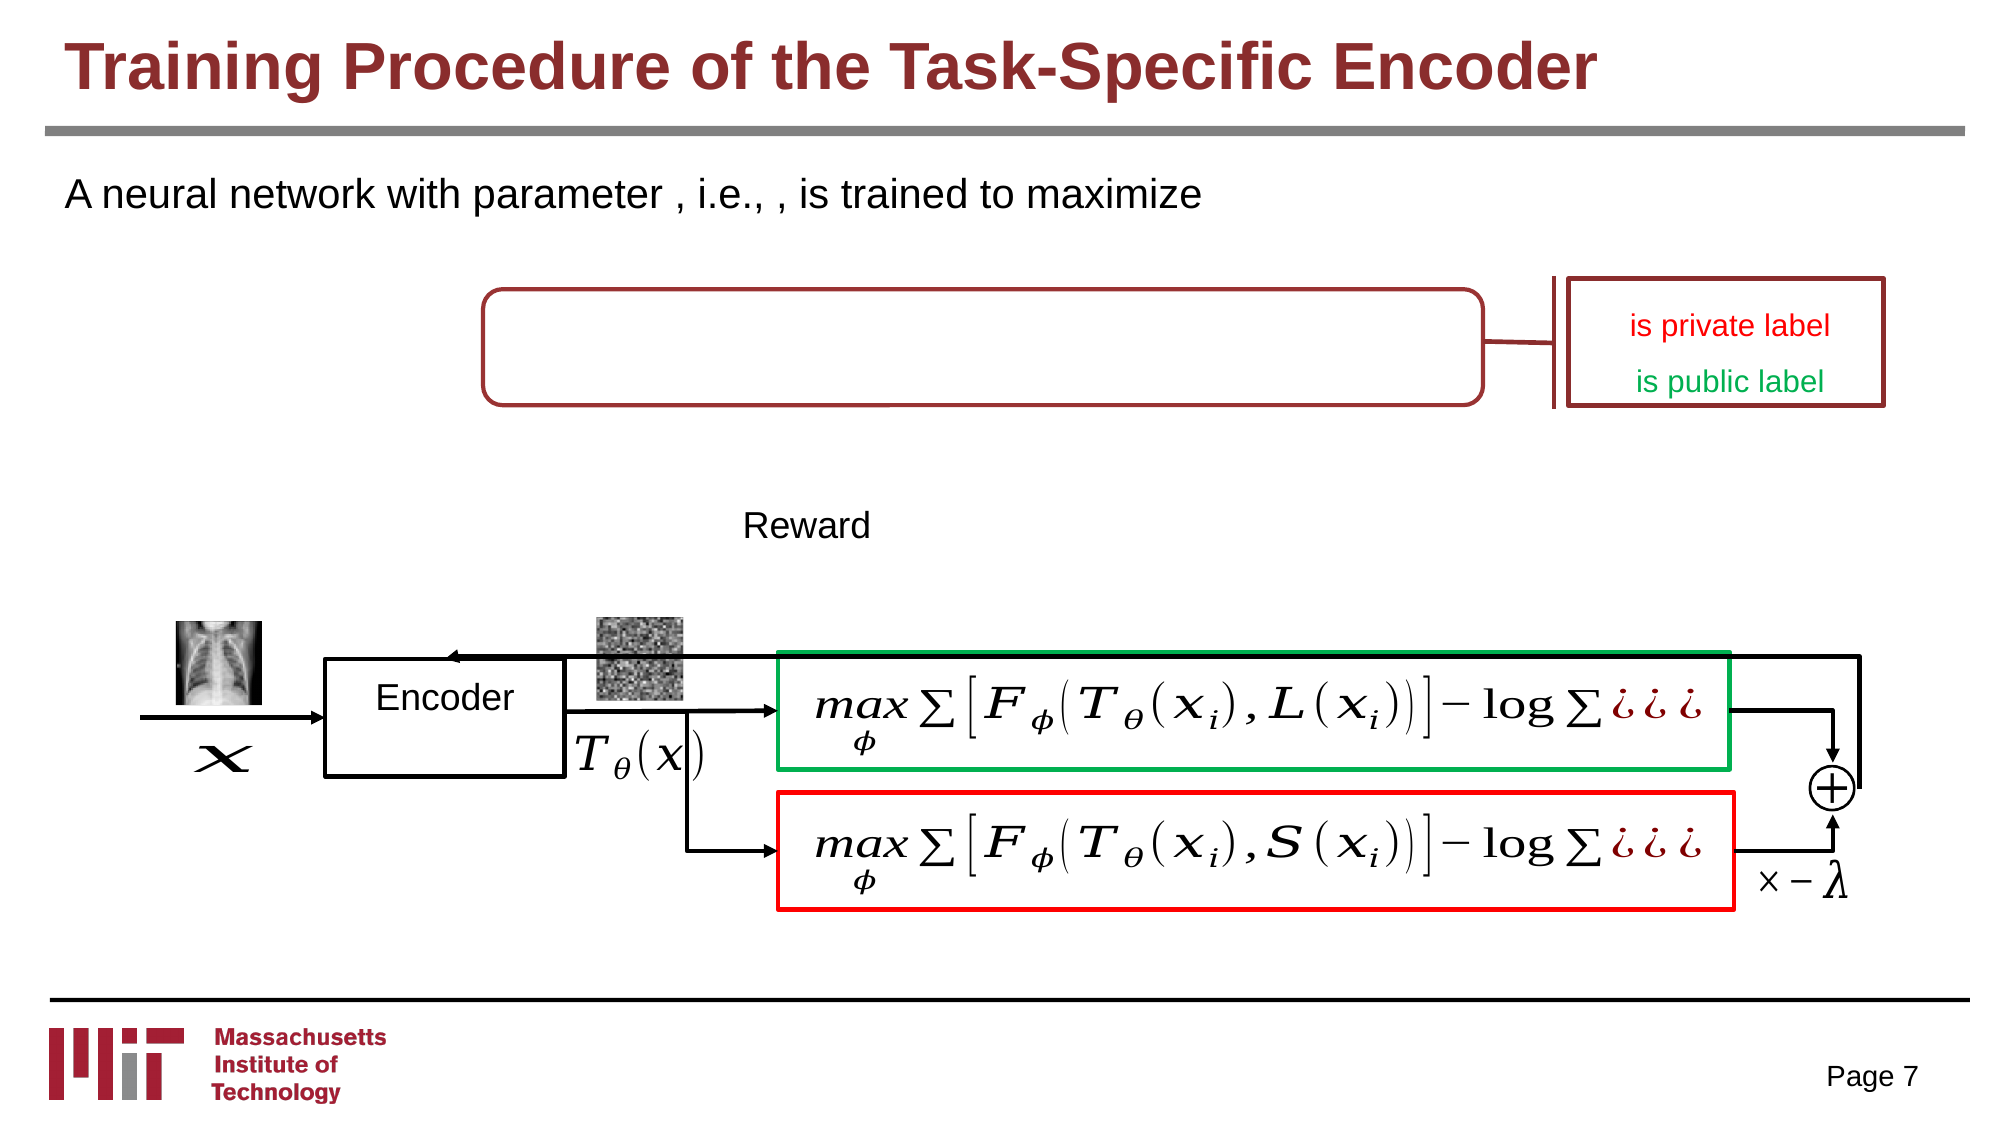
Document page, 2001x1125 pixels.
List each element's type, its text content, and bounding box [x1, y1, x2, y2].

text_box [1593, 276, 1935, 409]
title Training Procedure of the Task-Specific Encoder [49, 5, 1970, 118]
picture [49, 1028, 386, 1104]
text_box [139, 616, 1860, 911]
text_box [480, 287, 1486, 408]
slide_number Page 7 [1811, 1049, 1970, 1104]
text_box [1334, 152, 1970, 317]
